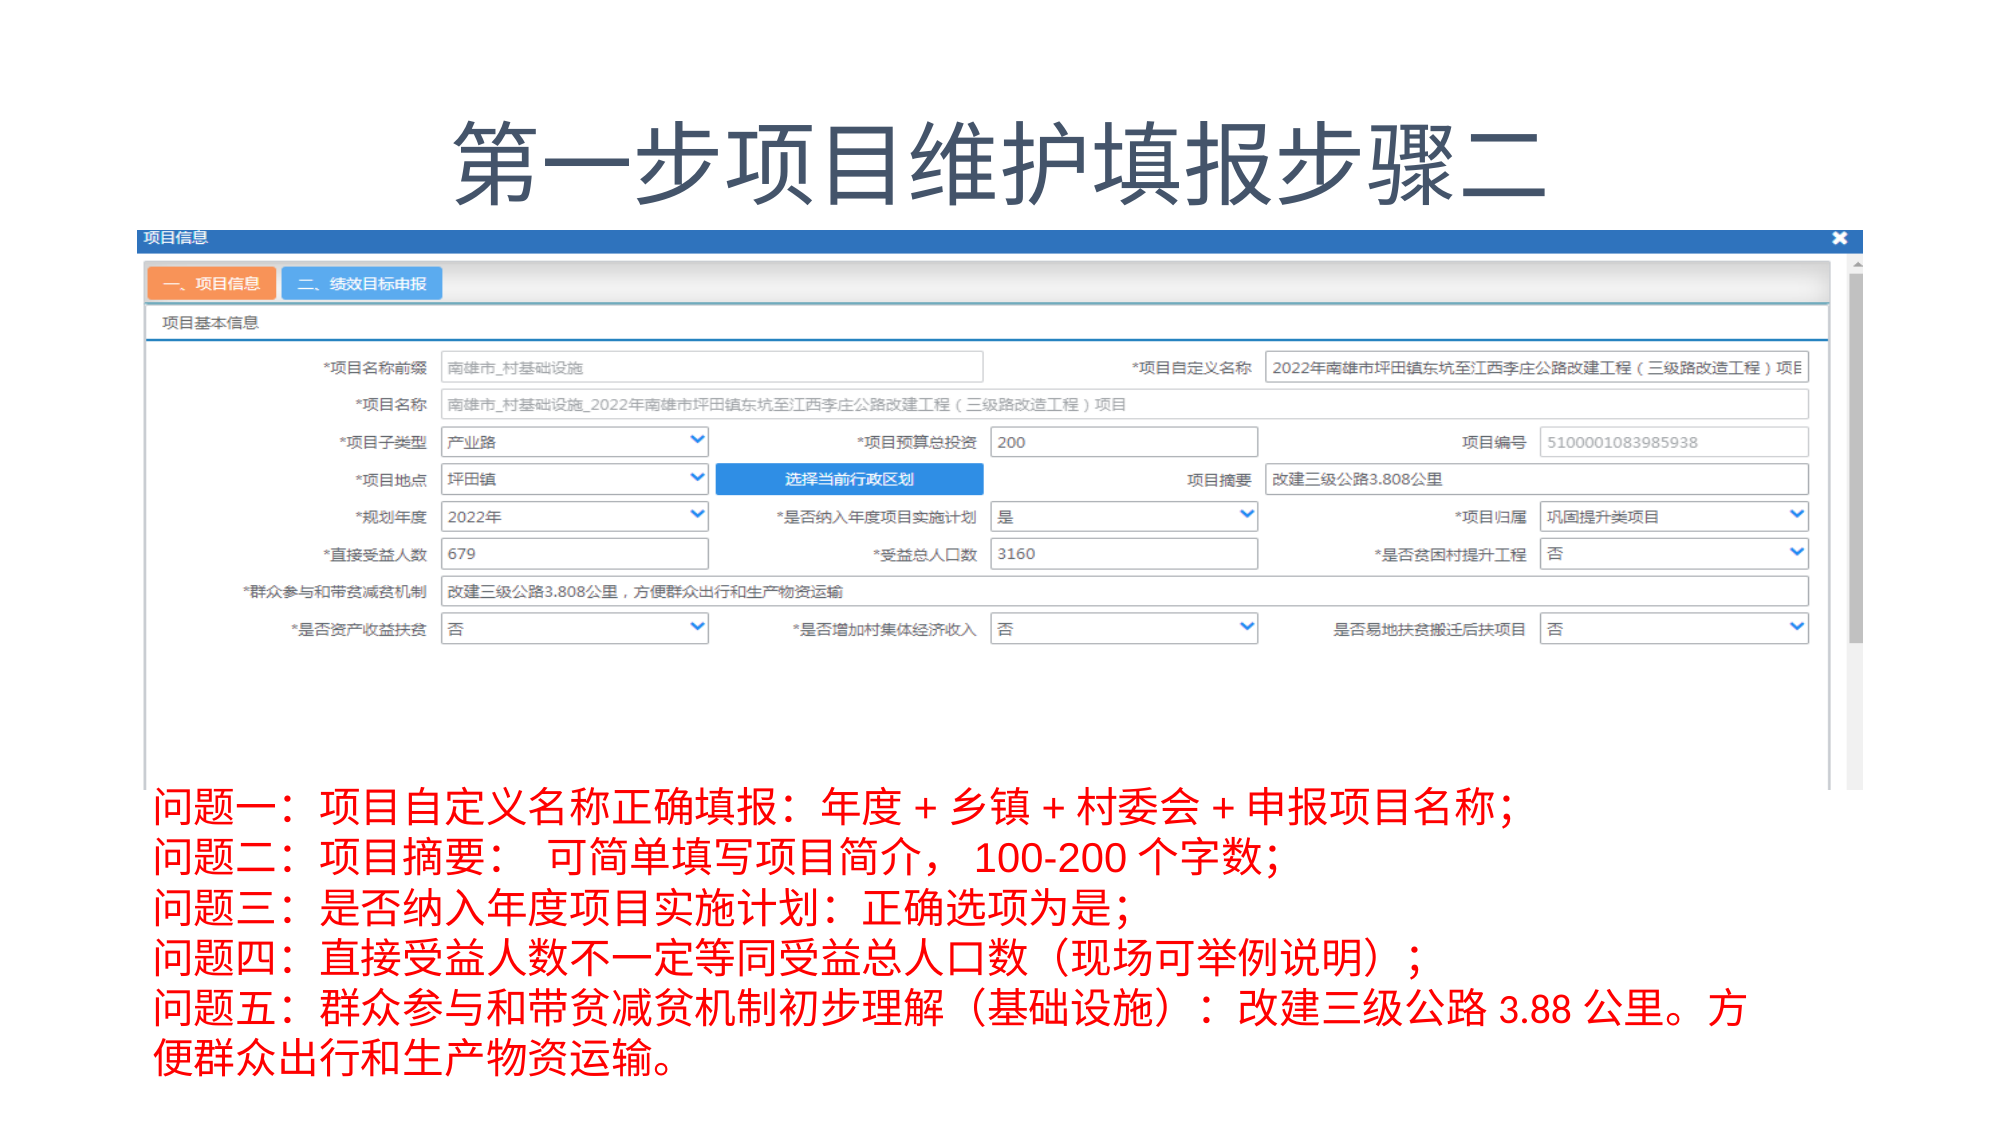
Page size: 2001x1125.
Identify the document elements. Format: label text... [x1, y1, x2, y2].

text_box 问题一：项目自定义名称正确填报：年度+乡镇+村委会+申报项目名称； 问题二：项目摘要： 可简单填写项目简介，100-200个字数； 问题三：是否纳入年度项目实施计划：正确选项为是； 问题四：直接受益人数不一定等同受益总人口数（现场可举例说明）； 问题五：群众参与和带贫减贫机制初步理解（基础设施）：改建三级公路3.88公里。方便群众出行和生产物资运输。 [137, 790, 1792, 1089]
title 第一步项目维护填报步骤二 [137, 59, 1863, 230]
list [137, 230, 1863, 790]
